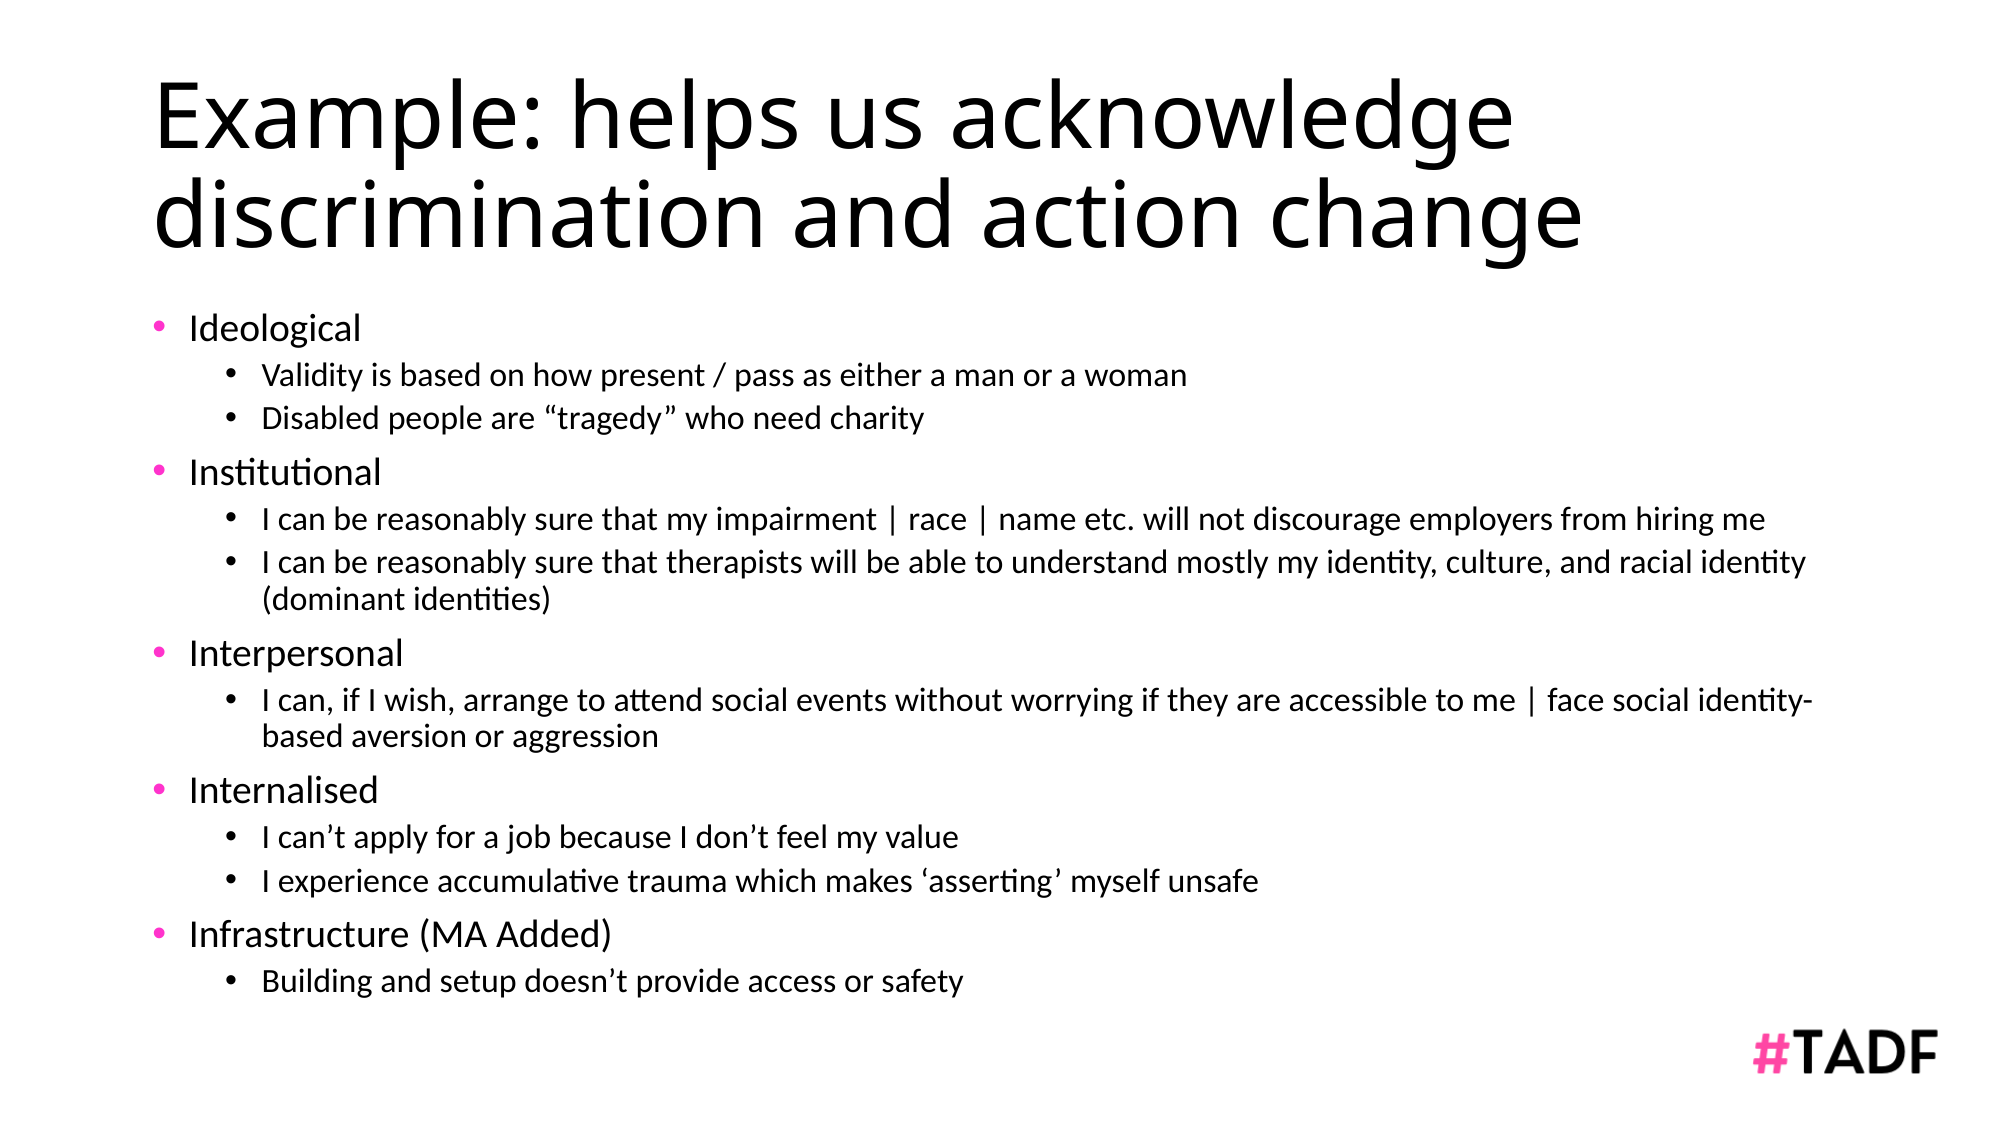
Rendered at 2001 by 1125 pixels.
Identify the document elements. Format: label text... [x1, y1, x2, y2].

title Example: helps us acknowledge discrimination and action change [137, 59, 1863, 278]
list Ideological Validity is based on how present / pass as either a man or a woman Disabled people are “tragedy” who need charity Institutional I can be reasonably sure that my impairment | race | name etc. will not discourage employers from hiring me I can be reasonably sure that therapists will be able to understand mostly my identity, culture, and racial identity (dominant identities) Interpersonal I can, if I wish, arrange to attend social events without worrying if they are accessible to me | face social identity-based aversion or aggression Internalised I can’t apply for a job because I don’t feel my value I experience accumulative trauma which makes ‘asserting’ myself unsafe Infrastructure (MA Added) Building and setup doesn’t provide access or safety [137, 299, 1863, 1014]
picture [1734, 1001, 1963, 1103]
